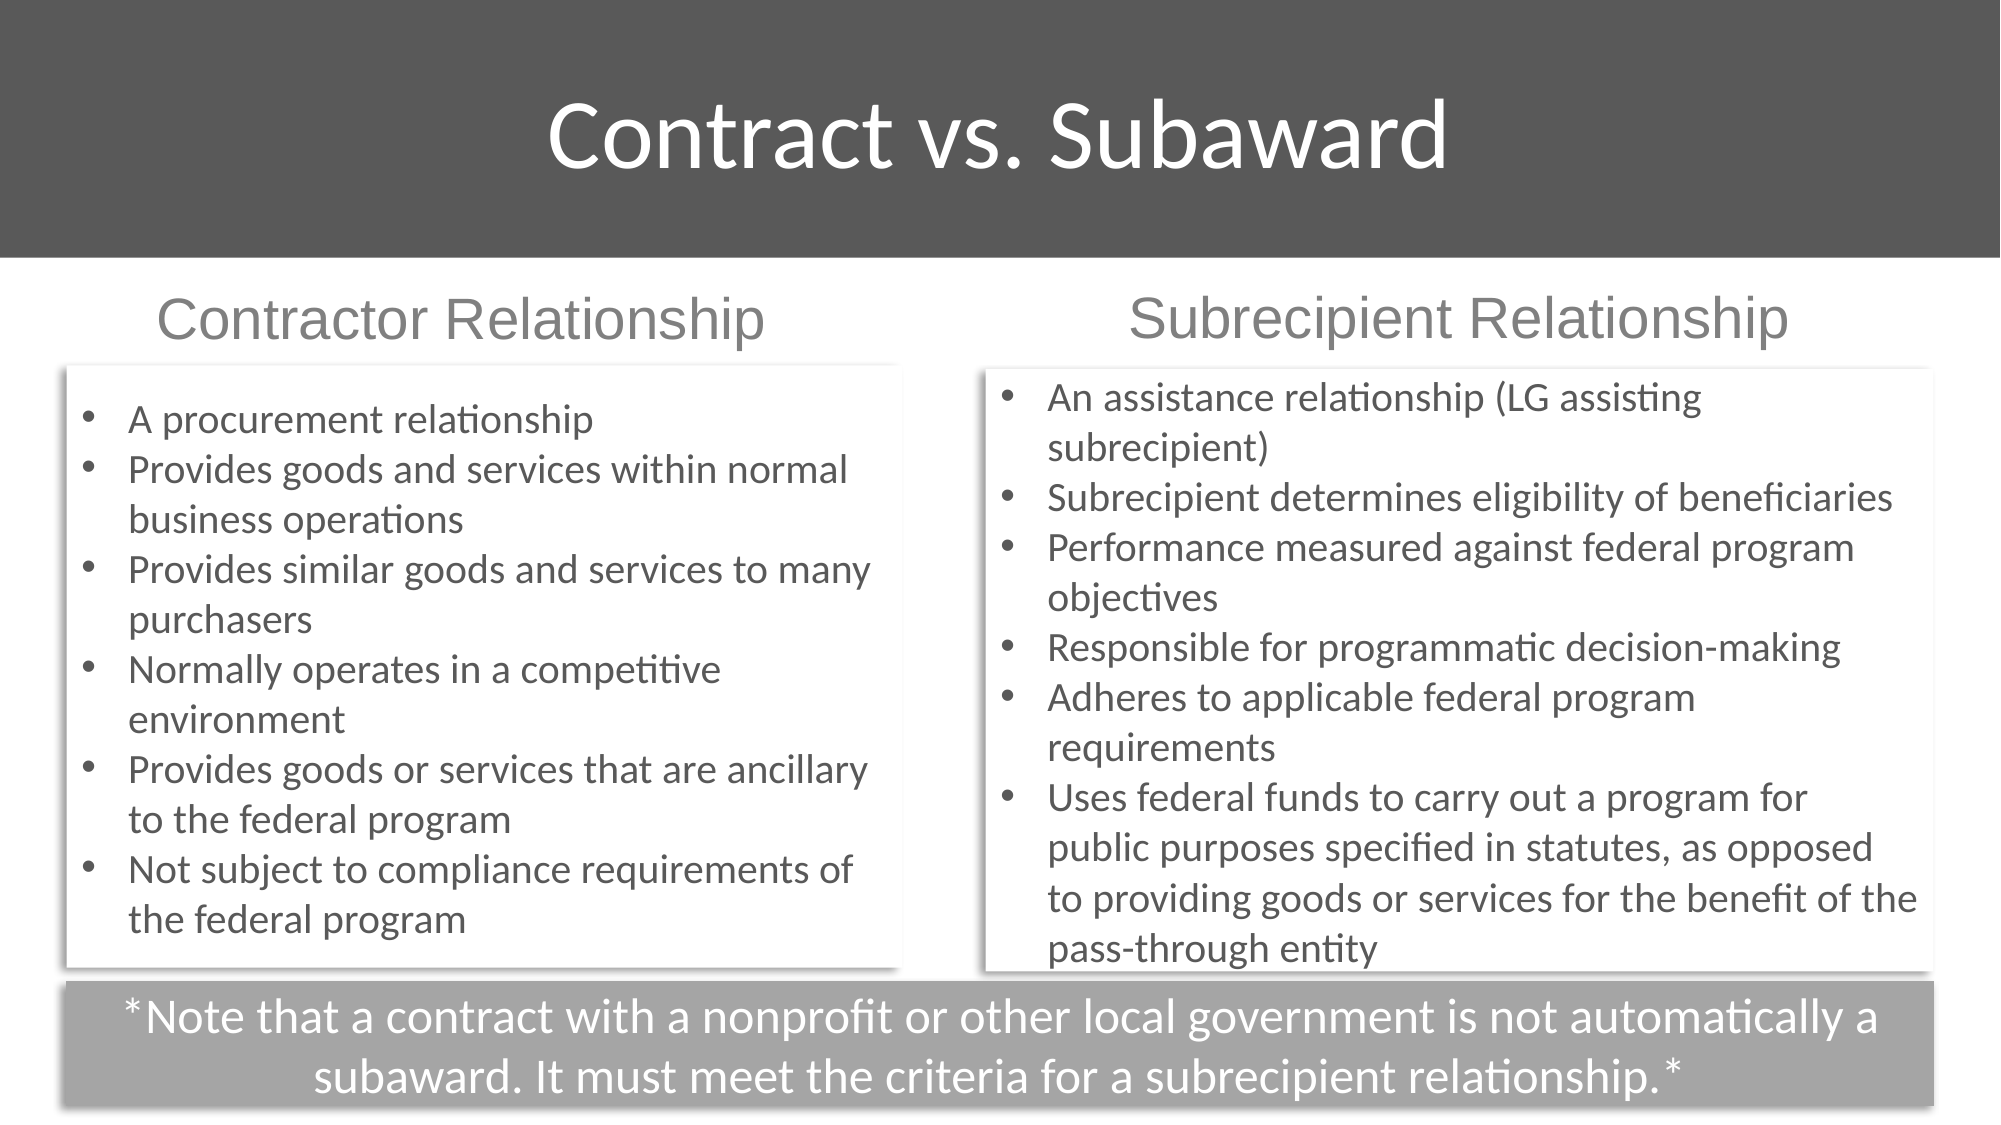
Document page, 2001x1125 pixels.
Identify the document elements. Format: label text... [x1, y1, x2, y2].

text_box Subrecipient Relationship [1020, 272, 1899, 358]
text_box [0, 0, 2000, 259]
text_box *Note that a contract with a nonprofit or other local government is not automatically a subaward. It must meet the criteria for a subrecipient relationship.* [66, 981, 1934, 1106]
text_box Contract vs. Subaward [112, 63, 1887, 195]
text_box An assistance relationship (LG assisting subrecipient) Subrecipient determines eligibility of beneficiaries Performance measured against federal program objectives Responsible for programmatic decision-making Adheres to applicable federal program requirements Uses federal funds to carry out a program for public purposes specified in statutes, as opposed to providing goods or services for the benefit of the pass-through entity [985, 368, 1934, 972]
text_box A procurement relationship Provides goods and services within normal business operations Provides similar goods and services to many purchasers Normally operates in a competitive environment Provides goods or services that are ancillary to the federal program Not subject to compliance requirements of the federal program [66, 364, 903, 969]
text_box Contractor Relationship [141, 273, 828, 359]
